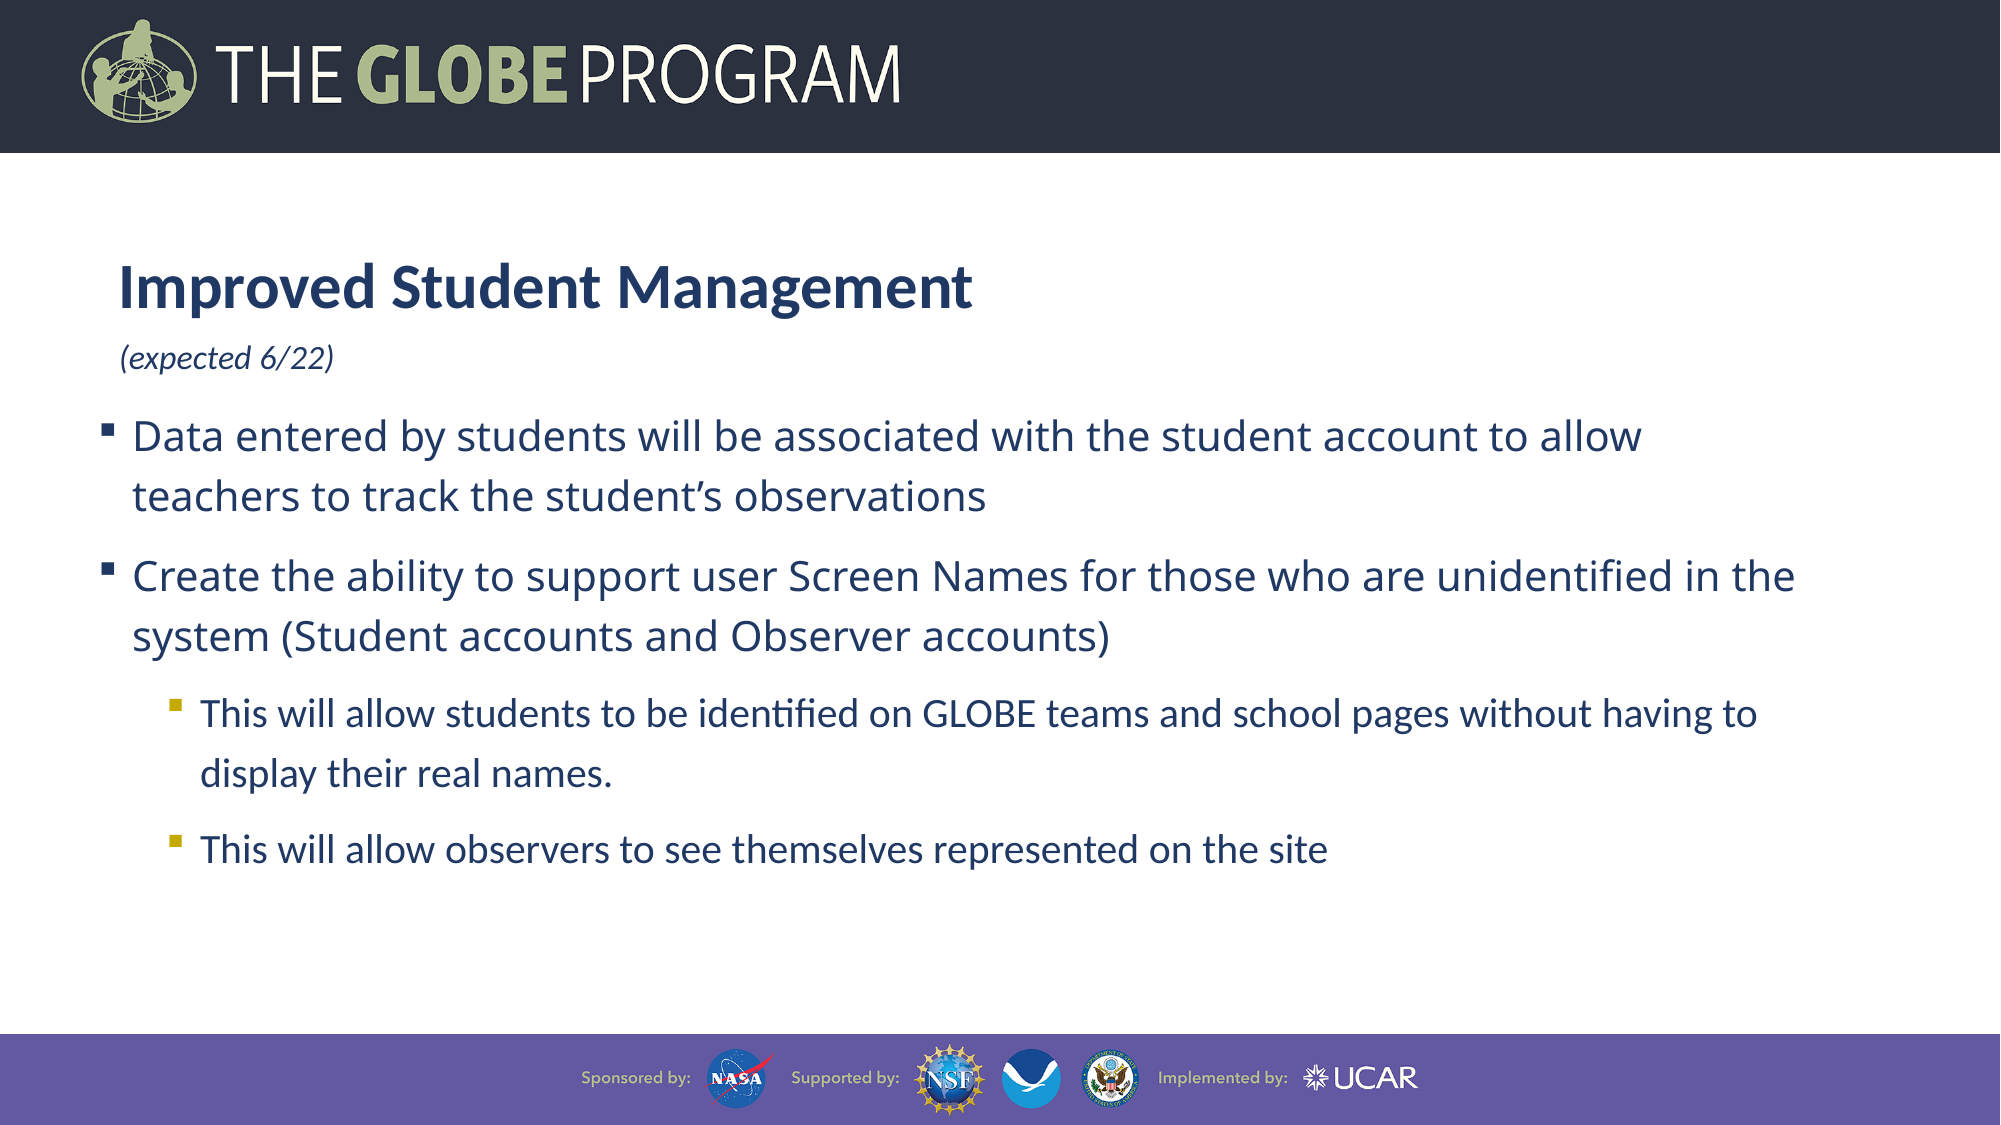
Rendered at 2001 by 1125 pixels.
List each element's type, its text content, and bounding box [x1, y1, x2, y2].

picture [0, 1034, 2000, 1125]
list Improved Student Management (expected 6/22) [34, 167, 1778, 387]
picture [0, 0, 2000, 153]
text_box Data entered by students will be associated with the student account to allow teachers to track the student’s observations Create the ability to support user Screen Names for those who are unidentified in the system (Student accounts and Observer accounts) This will allow students to be identified on GLOBE teams and school pages without having to display their real names. This will allow observers to see themselves represented on the site [83, 392, 1827, 885]
